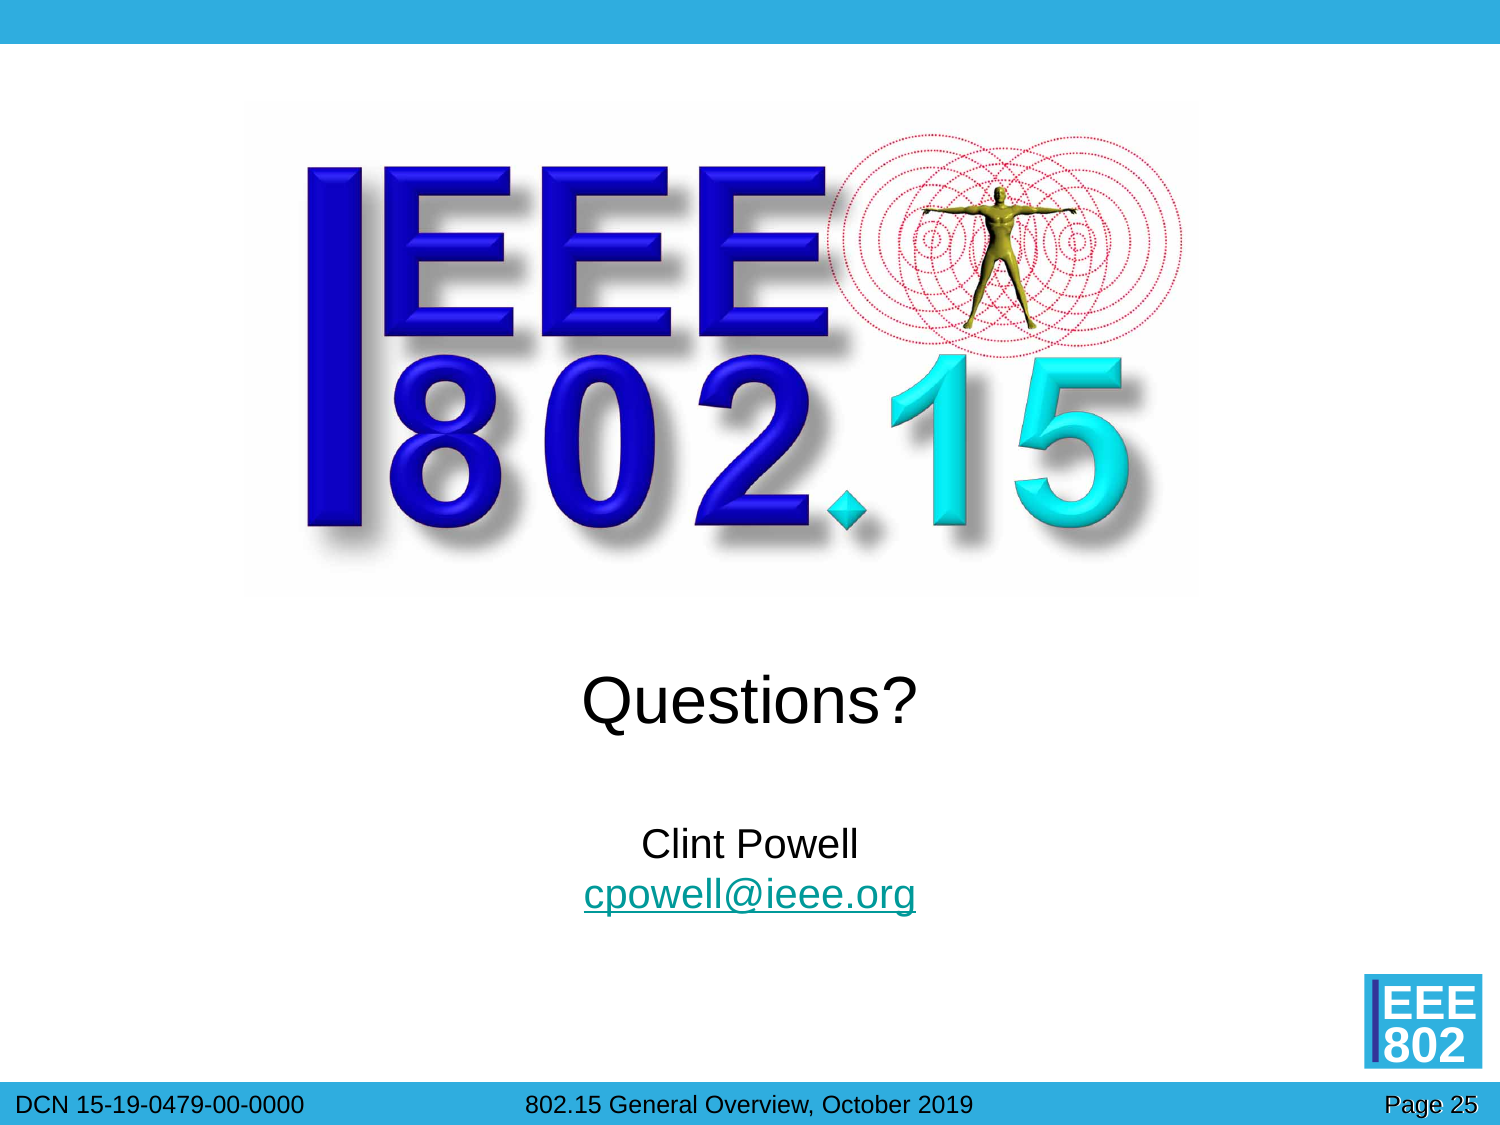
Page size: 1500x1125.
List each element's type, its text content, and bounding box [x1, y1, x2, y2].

picture [244, 101, 1200, 597]
title Questions? Clint Powell cpowell@ieee.org [112, 621, 1388, 953]
